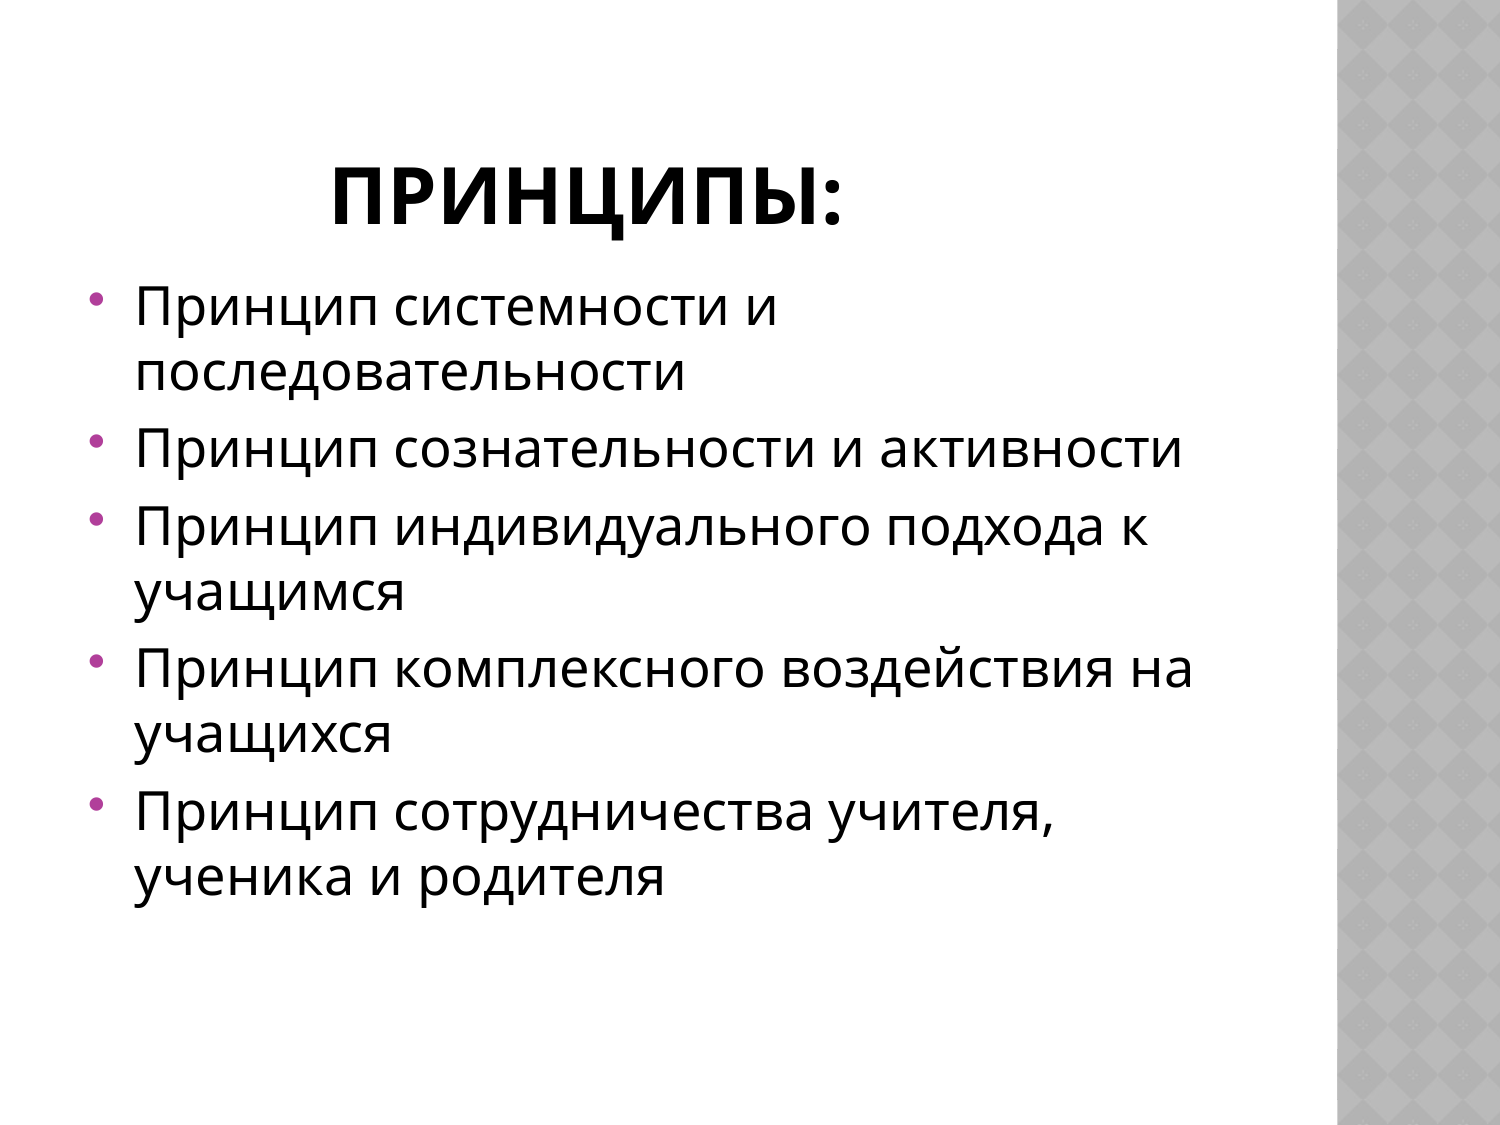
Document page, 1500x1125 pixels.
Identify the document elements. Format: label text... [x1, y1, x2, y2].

list Принцип системности и последовательности Принцип сознательности и активности Принцип индивидуального подхода к учащимся Принцип комплексного воздействия на учащихся Принцип сотрудничества учителя, ученика и родителя [75, 264, 1263, 1059]
title Принципы: [75, 52, 1263, 240]
